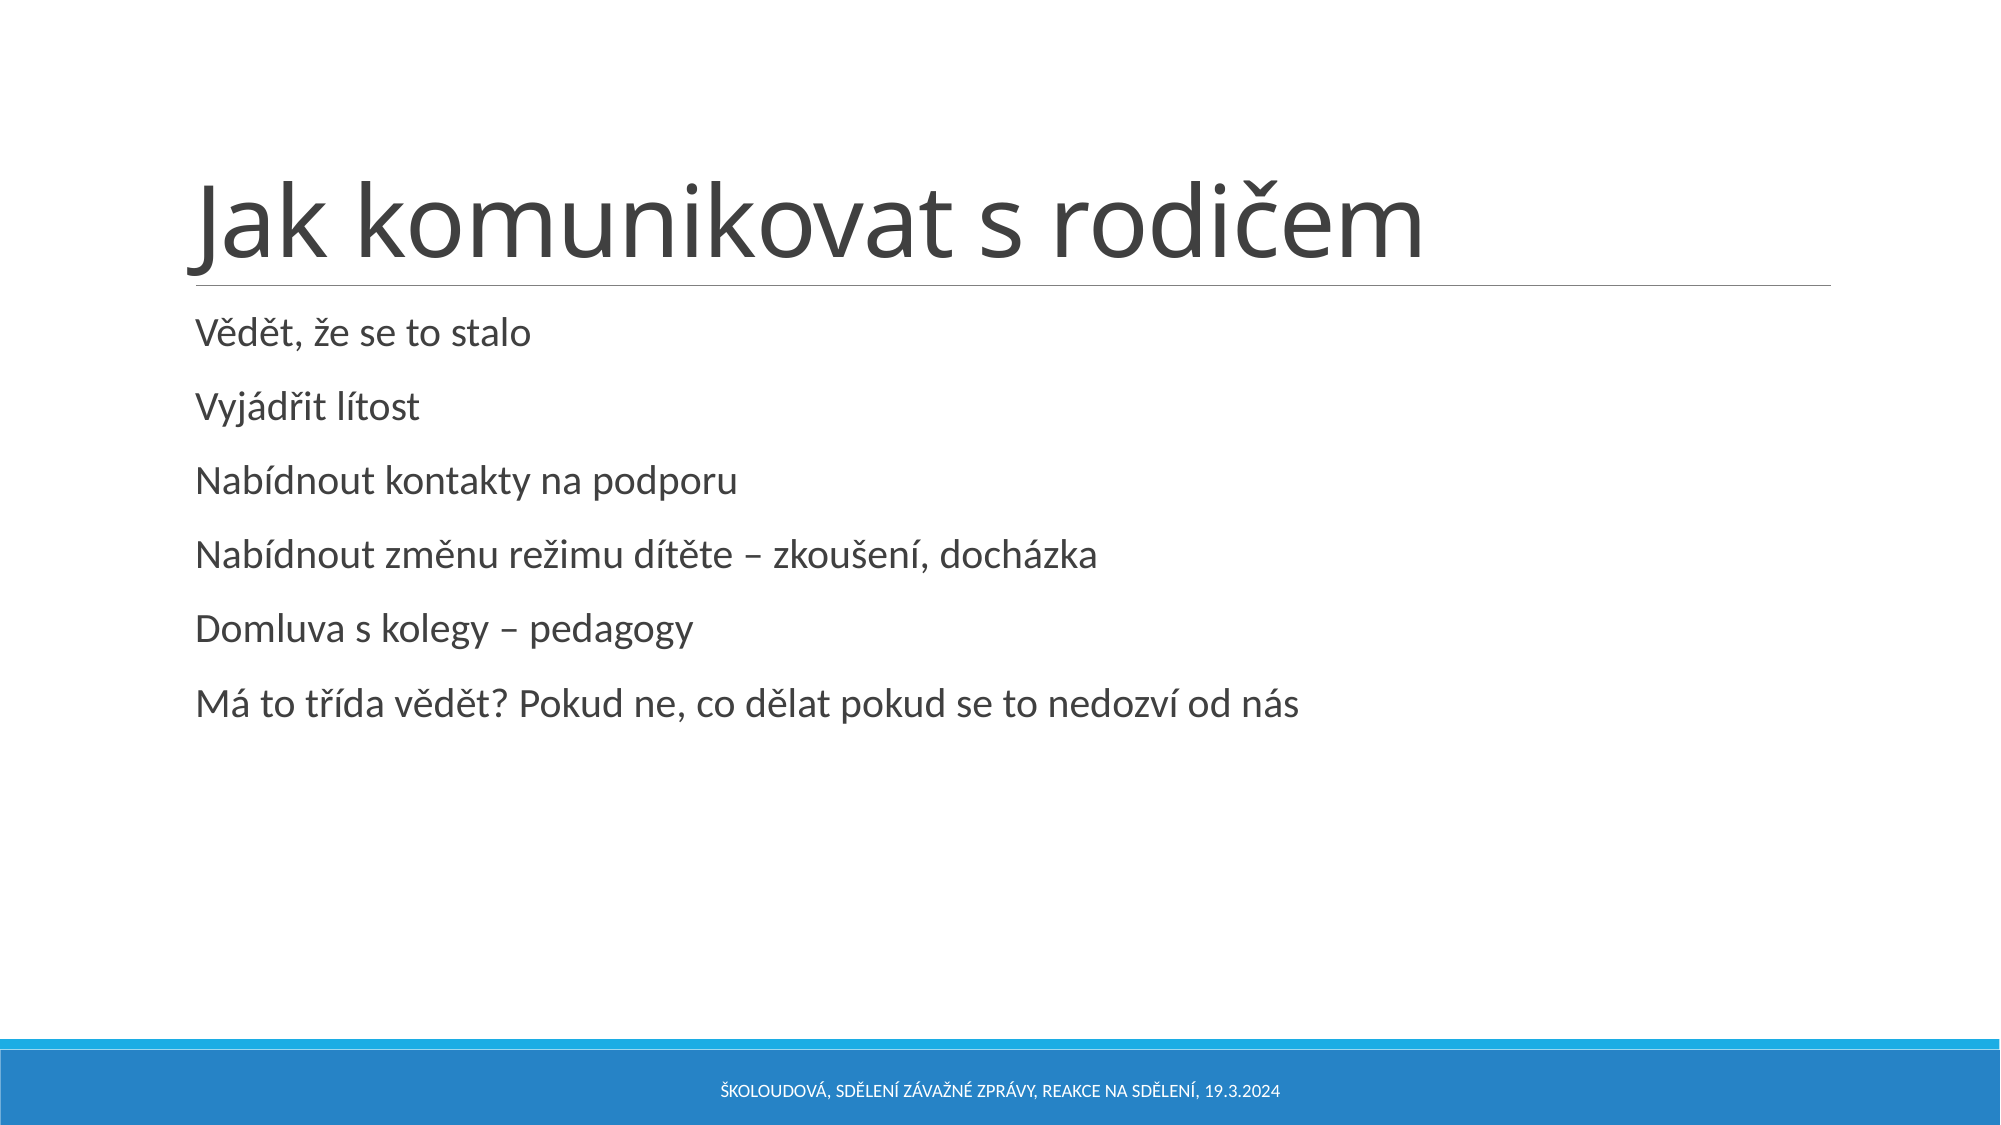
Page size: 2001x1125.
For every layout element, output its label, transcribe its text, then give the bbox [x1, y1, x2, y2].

title Jak komunikovat s rodičem [180, 47, 1830, 285]
list Vědět, že se to stalo Vyjádřit lítost Nabídnout kontakty na podporu Nabídnout změnu režimu dítěte – zkoušení, docházka Domluva s kolegy – pedagogy Má to třída vědět? Pokud ne, co dělat pokud se to nedozví od nás [180, 302, 1830, 963]
footer Školoudová, sdělení závažné zprávy, reakce na sdělení, 19.3.2024 [604, 1059, 1396, 1120]
